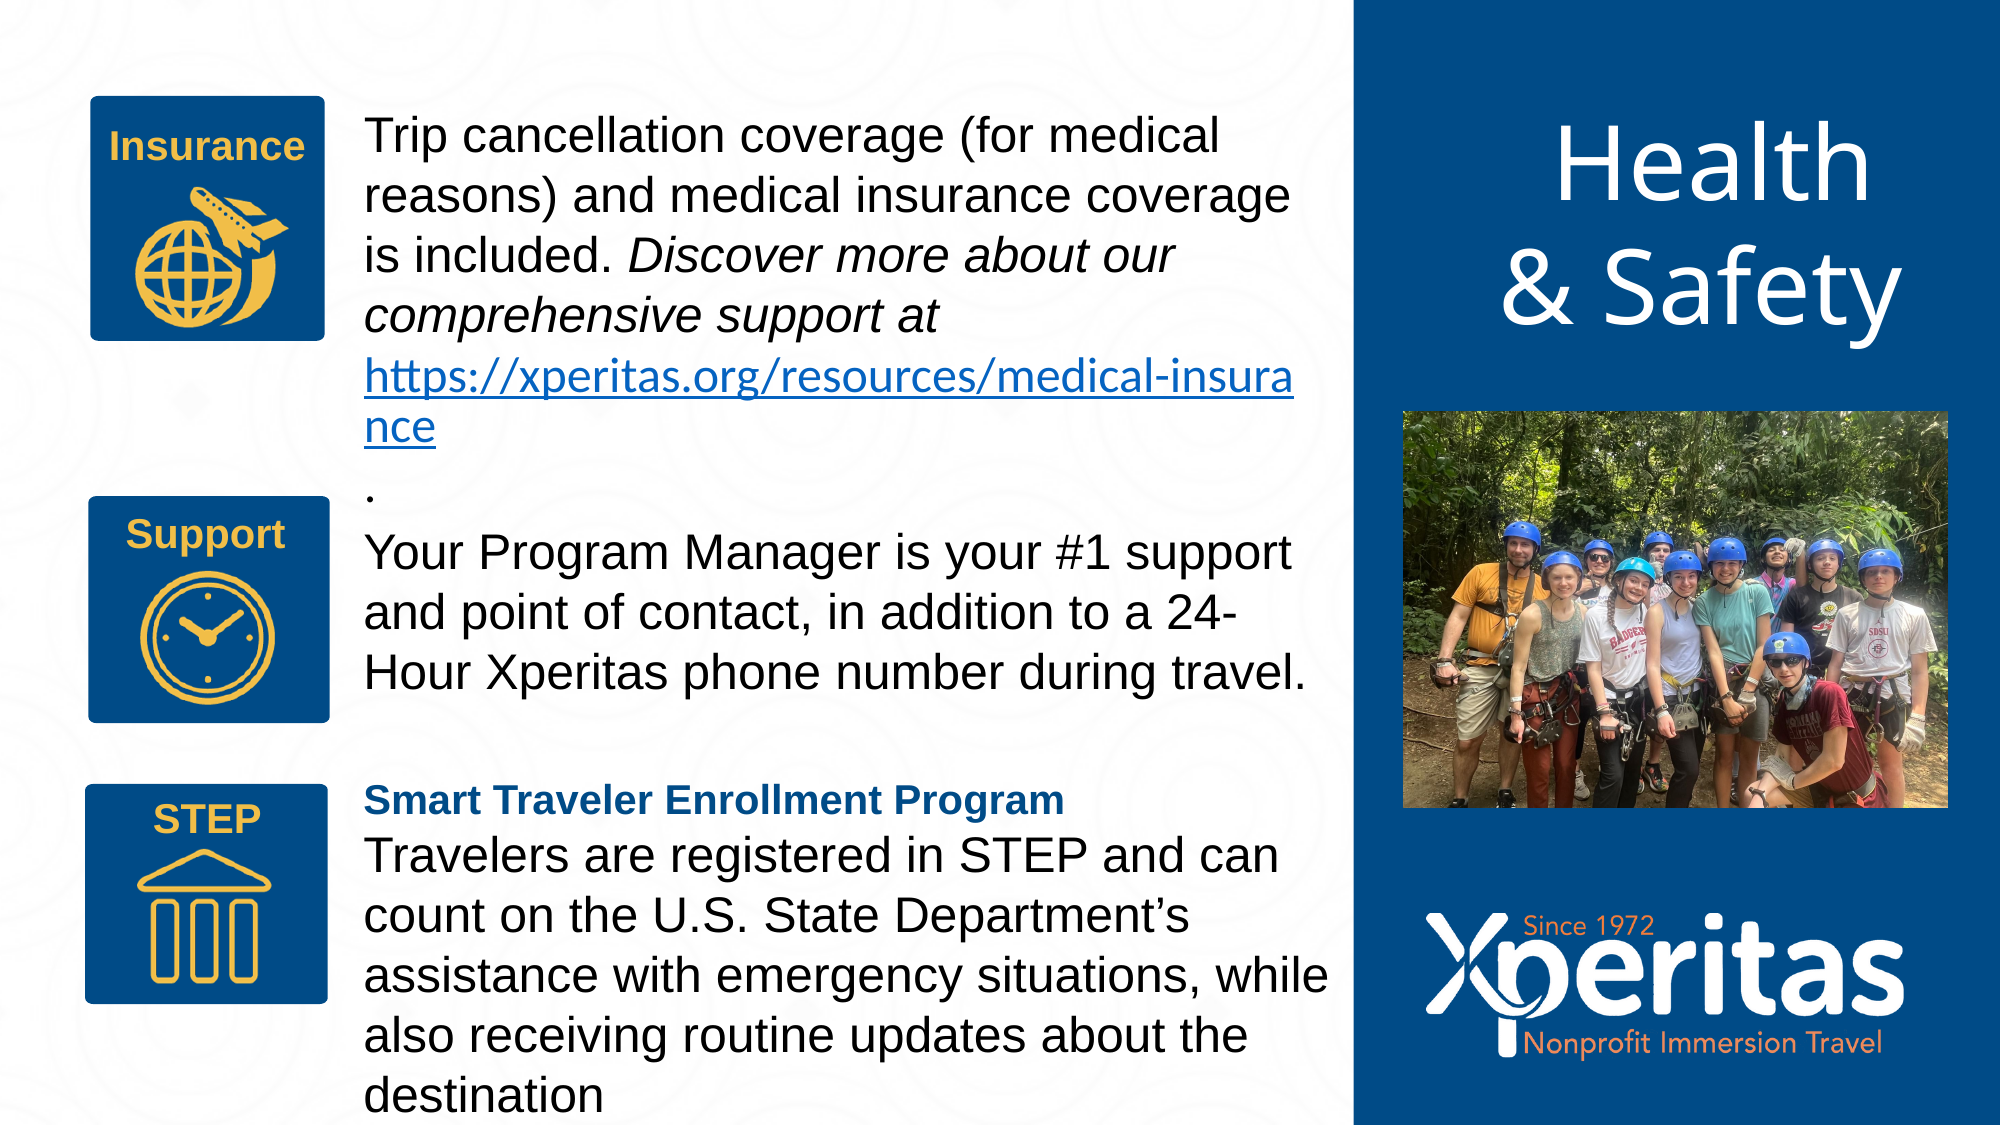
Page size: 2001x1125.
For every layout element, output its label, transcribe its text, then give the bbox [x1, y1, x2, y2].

text_box Your Program Manager is your #1 support and point of contact, in addition to a 24-Hour Xperitas phone number during travel. [348, 511, 1341, 707]
text_box [1426, 913, 1904, 1064]
text_box [0, 0, 1353, 1125]
picture [1403, 411, 1948, 808]
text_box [88, 495, 330, 724]
text_box Health & Safety [1352, 95, 1903, 346]
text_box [90, 95, 325, 341]
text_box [85, 783, 328, 1005]
text_box [1353, 0, 2000, 1125]
text_box Trip cancellation coverage (for medical reasons) and medical insurance coverage is included. Discover more about our comprehensive support at https://xperitas.org/resources/medical-insurance. [348, 95, 1313, 471]
picture [137, 848, 272, 985]
picture [140, 570, 277, 707]
picture [135, 186, 291, 329]
text_box Smart Traveler Enrollment Program Travelers are registered in STEP and can count on the U.S. State Department’s assistance with emergency situations, while also receiving routine updates about the destination [348, 764, 1356, 1125]
